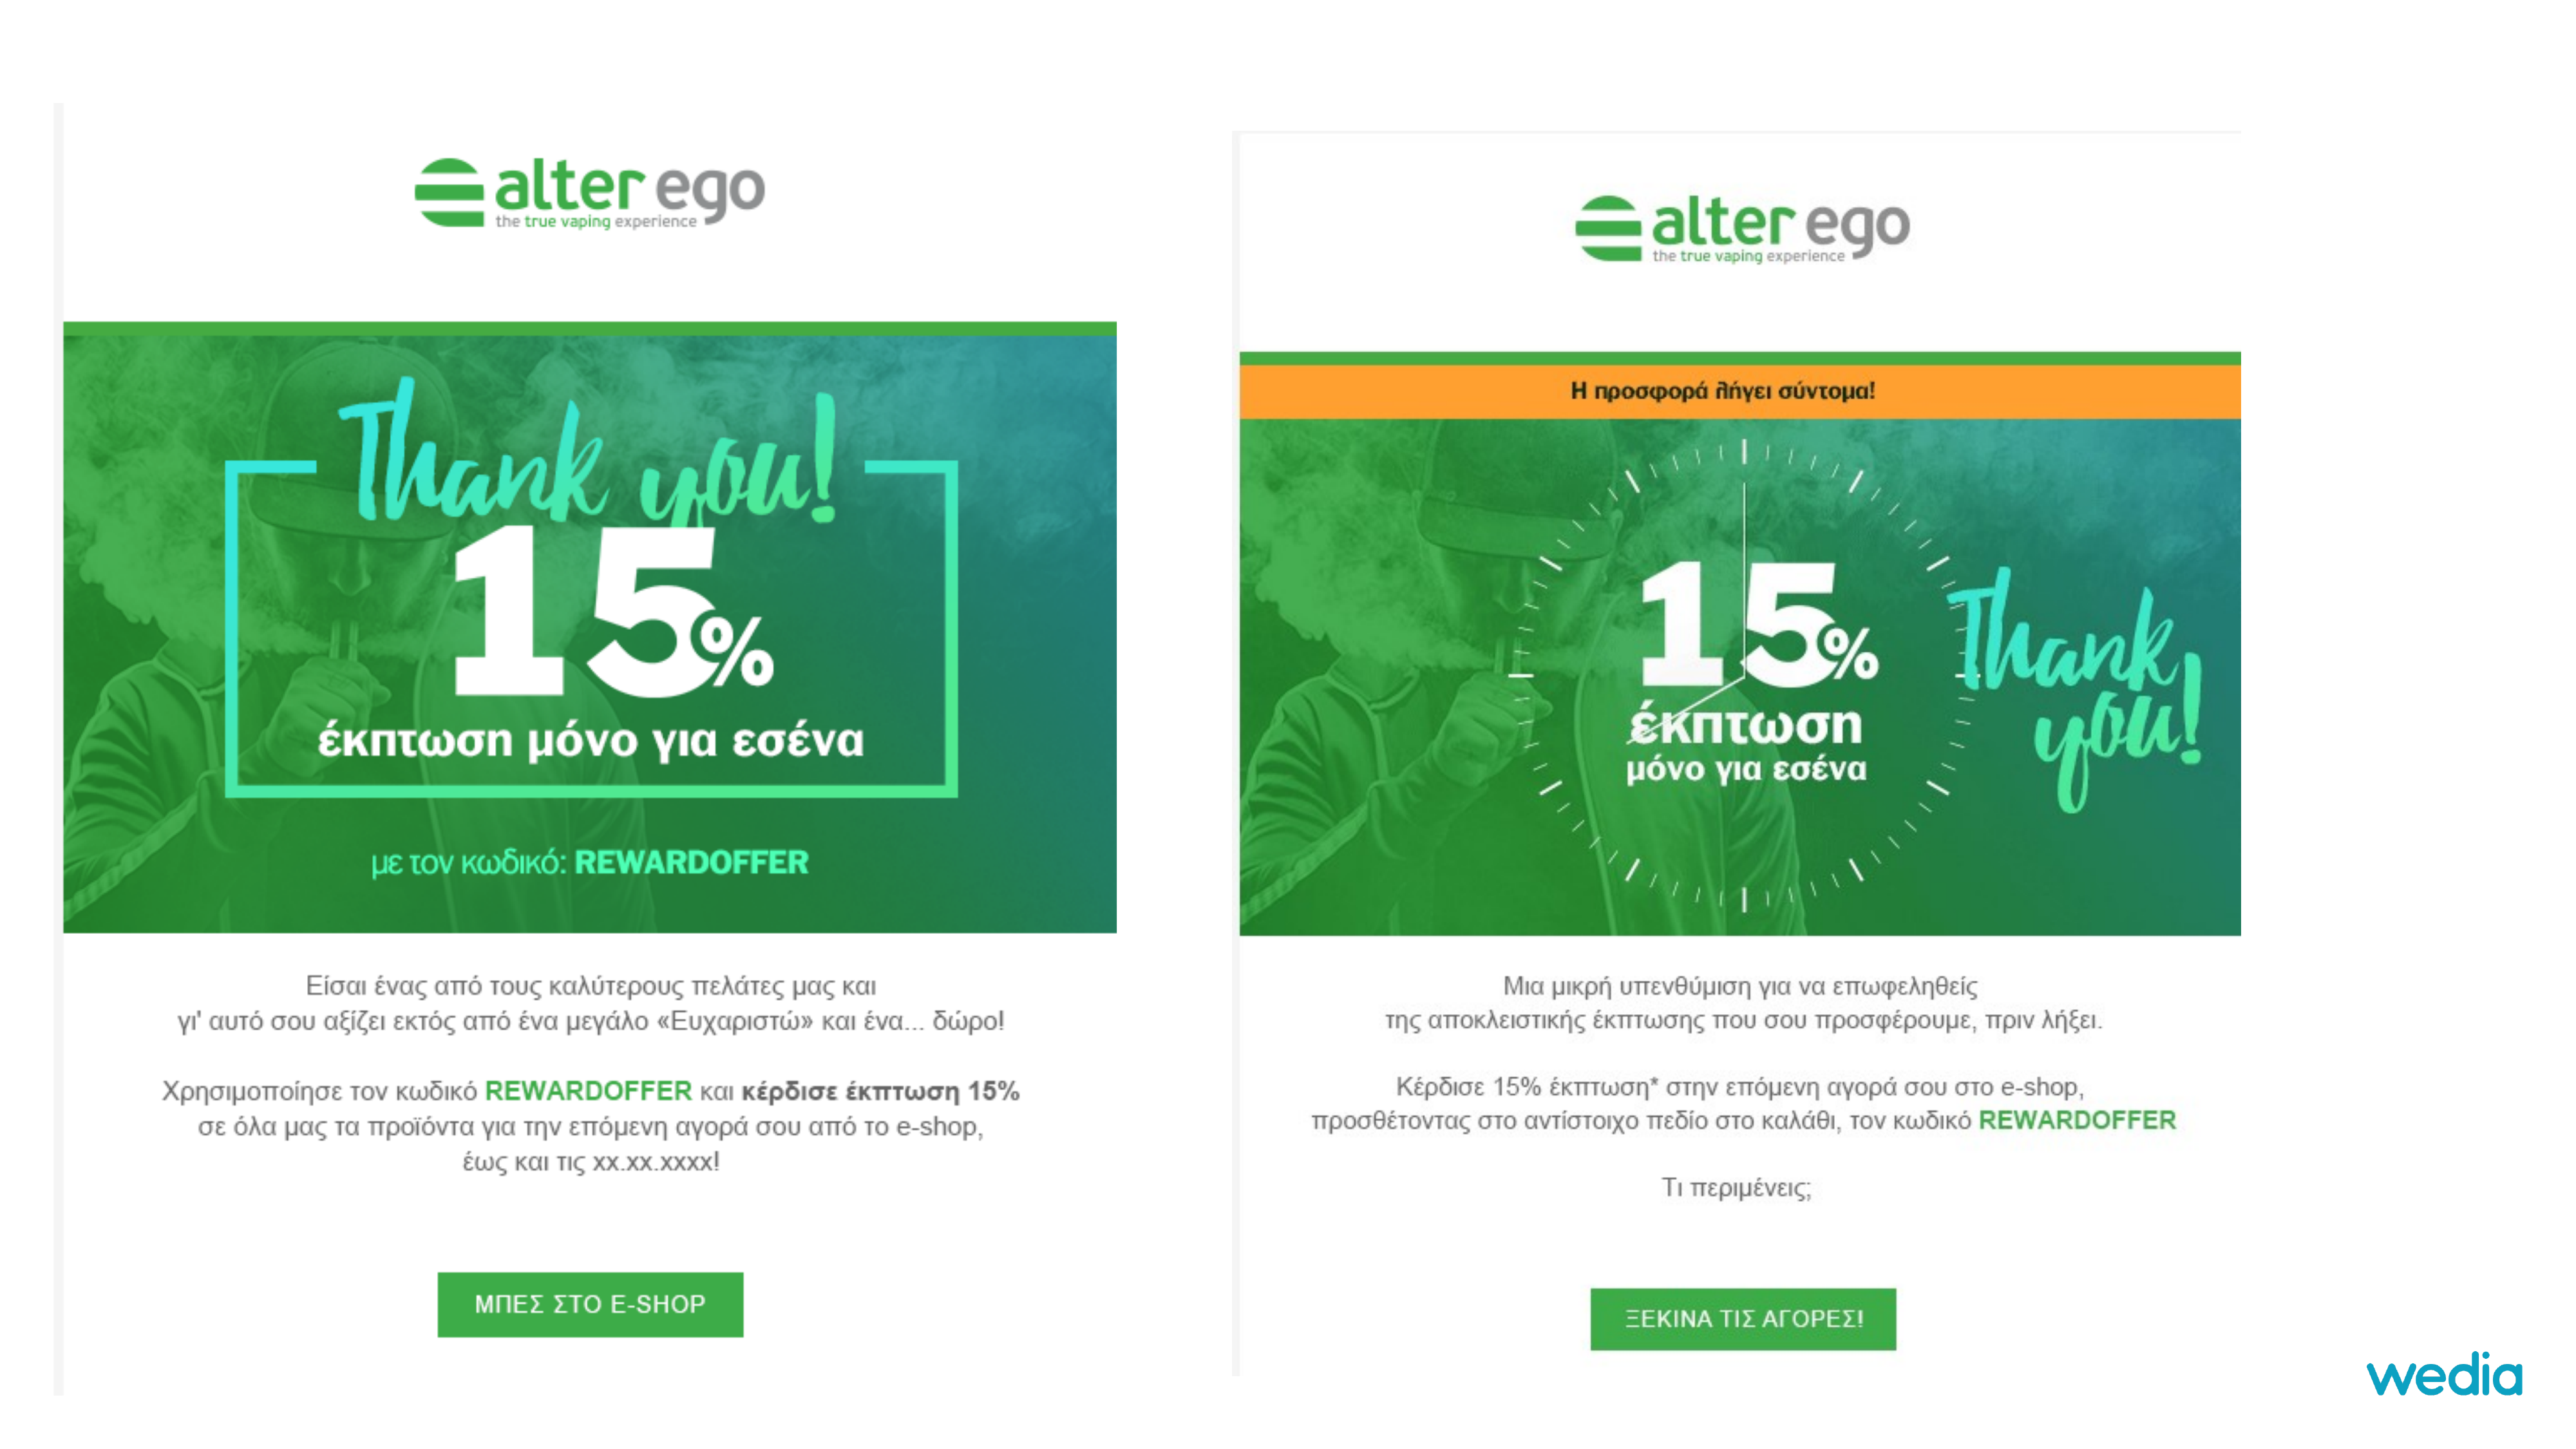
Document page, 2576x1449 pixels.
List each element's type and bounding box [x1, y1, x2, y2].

picture [2367, 1351, 2523, 1396]
picture [53, 103, 1117, 1396]
picture [1232, 130, 2241, 1376]
